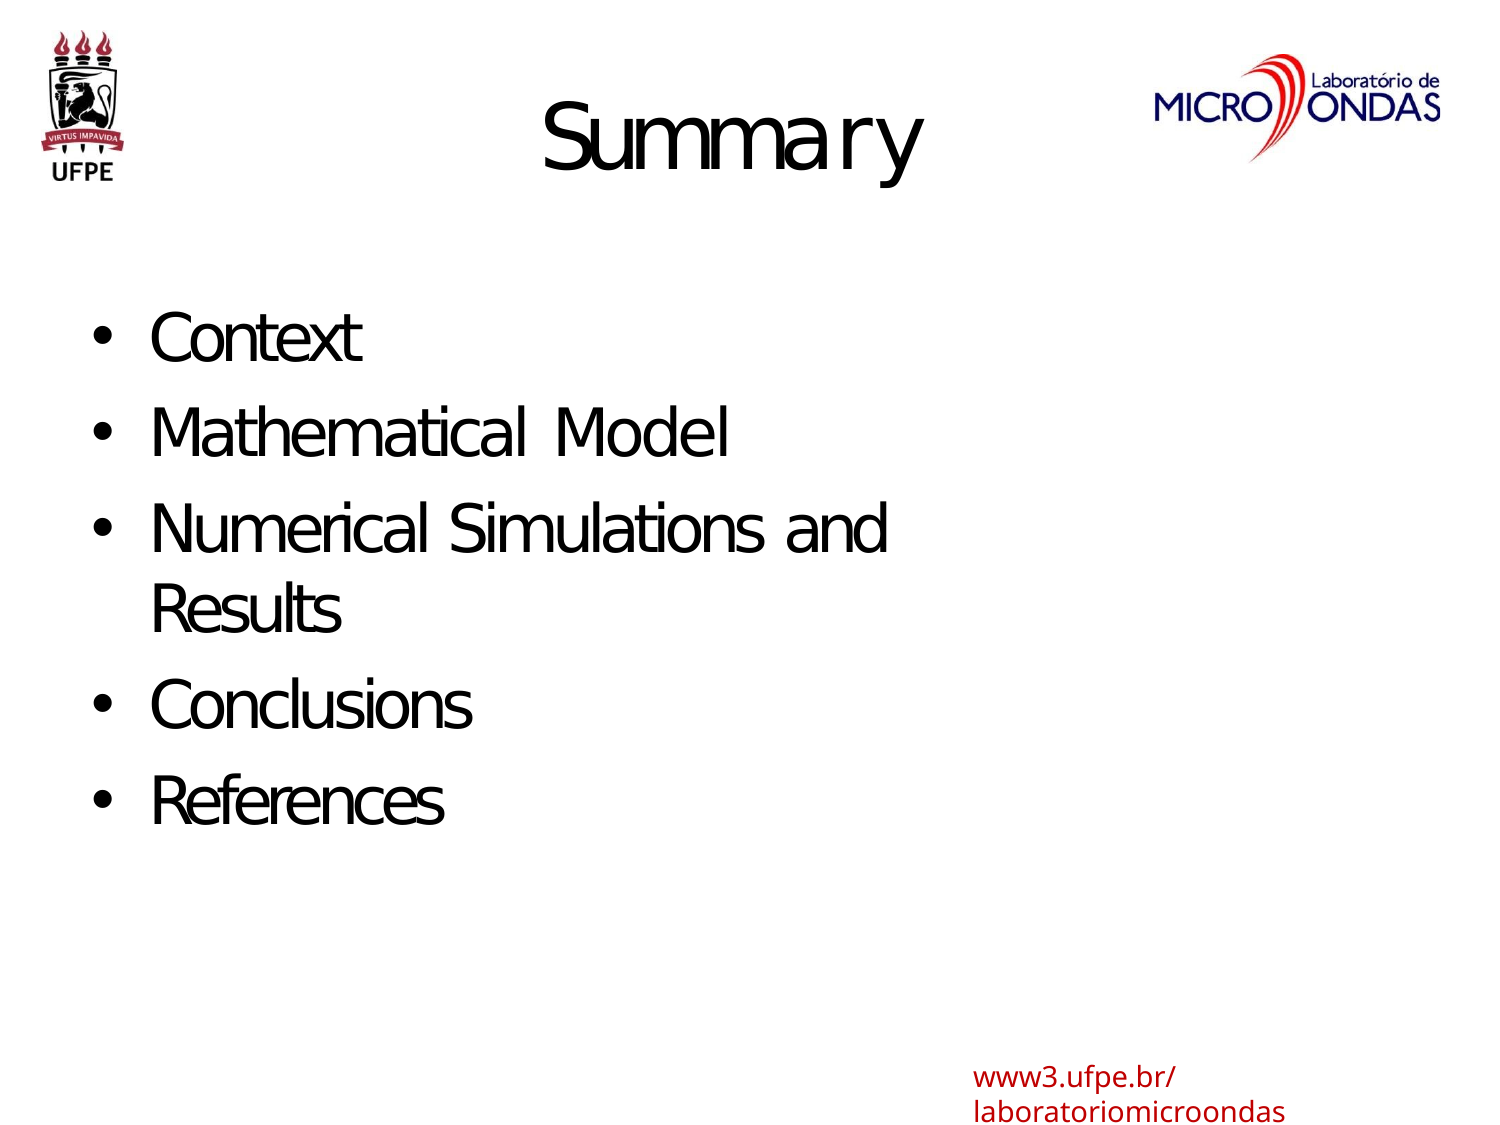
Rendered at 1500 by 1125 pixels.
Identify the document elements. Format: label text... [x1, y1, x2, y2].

title Summary [537, 75, 930, 266]
picture [41, 30, 124, 181]
text_box Context Mathematical Model Numerical Simulations and Results Conclusions References [89, 276, 1085, 839]
picture [1153, 54, 1441, 164]
footer www3.ufpe.br/laboratoriomicroondas [971, 1057, 1473, 1125]
